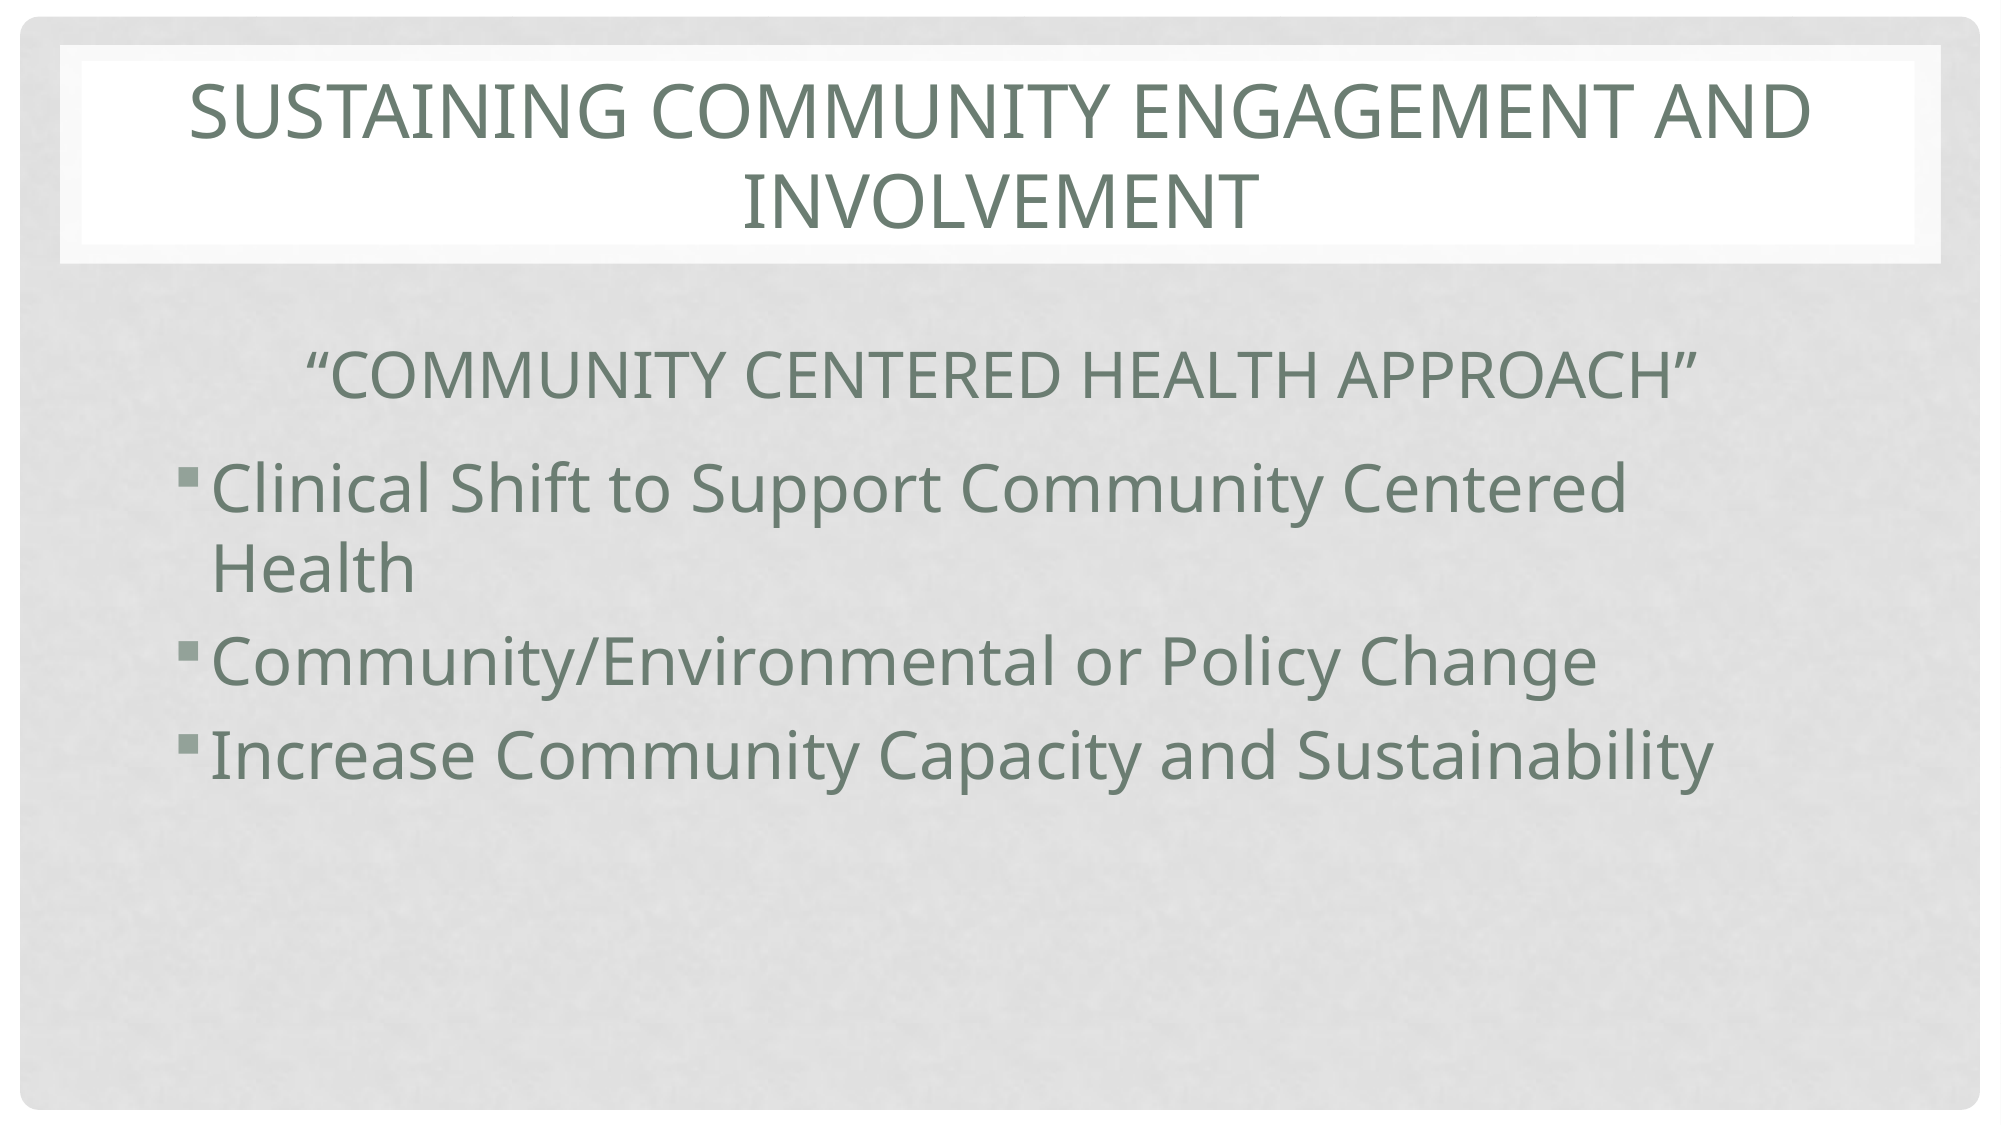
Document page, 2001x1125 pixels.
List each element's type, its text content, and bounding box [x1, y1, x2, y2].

list Clinical Shift to Support Community Centered Health Community/Environmental or Policy Change Increase Community Capacity and Sustainability [139, 438, 1865, 990]
title Sustaining Community Engagement and Involvement “Community Centered Health Approach” [139, 36, 1865, 438]
